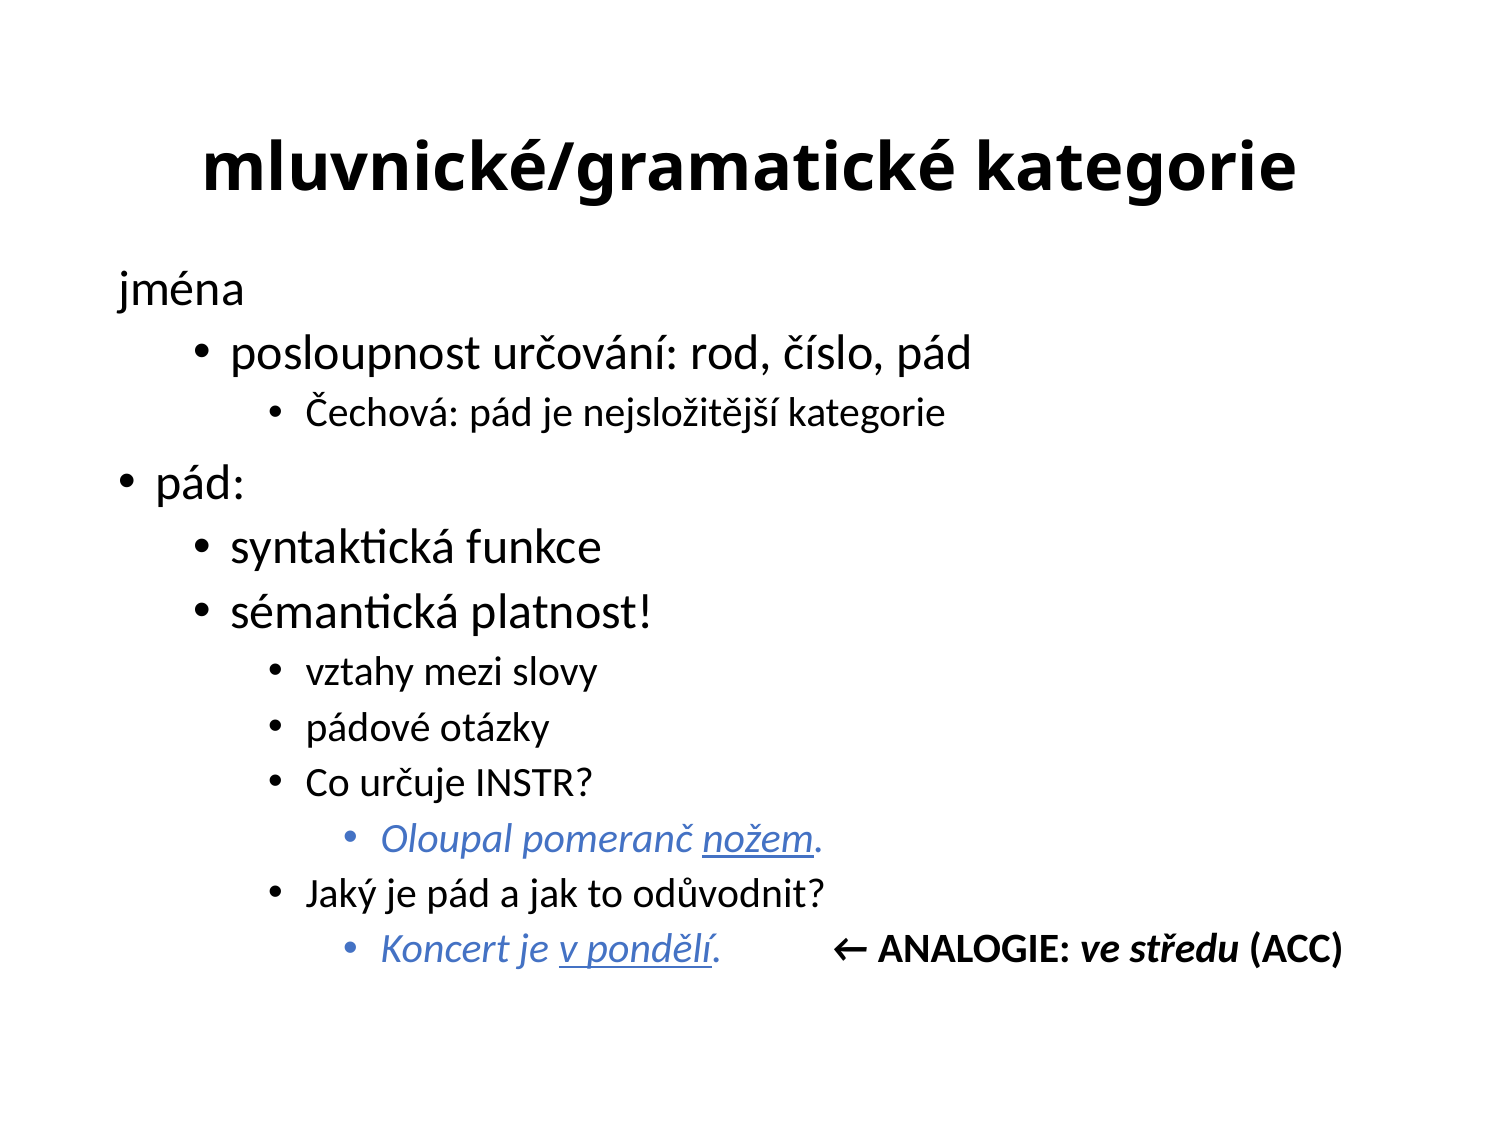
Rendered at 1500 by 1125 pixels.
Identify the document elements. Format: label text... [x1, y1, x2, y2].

list jména posloupnost určování: rod, číslo, pád Čechová: pád je nejsložitější kategorie pád: syntaktická funkce sémantická platnost! vztahy mezi slovy pádové otázky Co určuje INSTR? Oloupal pomeranč nožem. Jaký je pád a jak to odůvodnit? Koncert je v pondělí. ← ANALOGIE: ve středu (ACC) [103, 254, 1431, 1048]
title mluvnické/gramatické kategorie [103, 59, 1397, 254]
